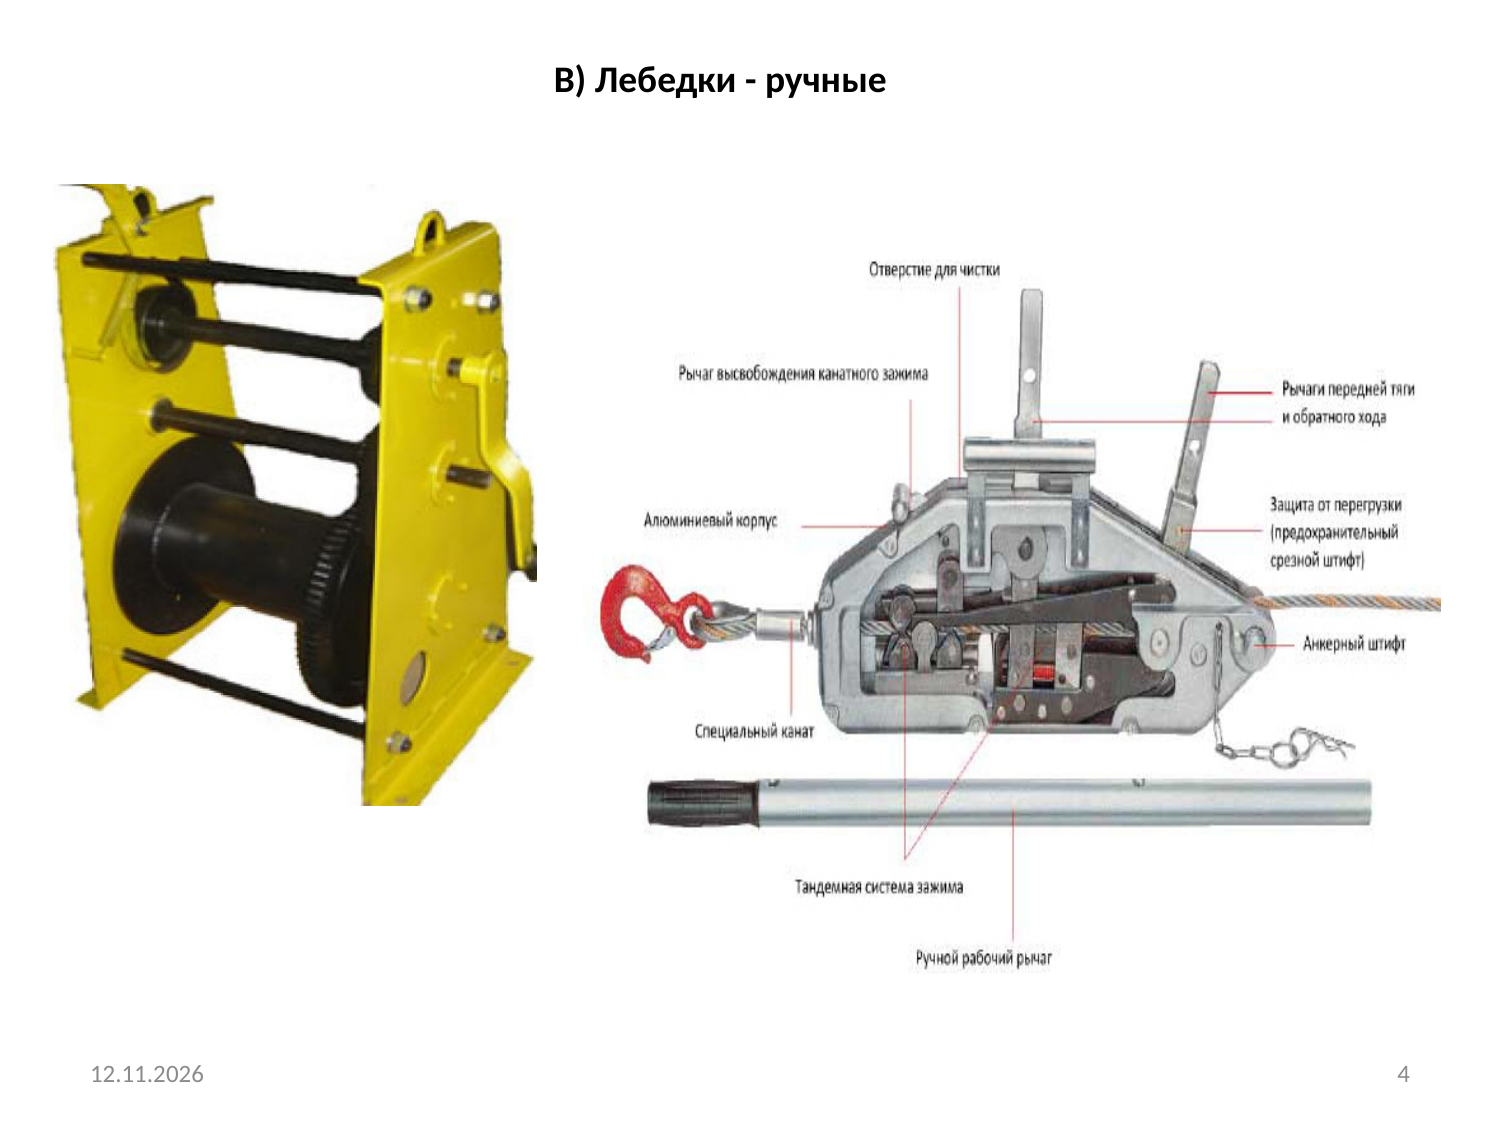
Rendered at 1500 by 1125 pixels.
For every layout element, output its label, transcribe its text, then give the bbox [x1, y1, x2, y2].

slide_number 4 [1074, 1042, 1425, 1103]
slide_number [75, 1042, 425, 1103]
picture [52, 184, 1442, 1024]
title В) Лебедки - ручные [431, 30, 1010, 124]
